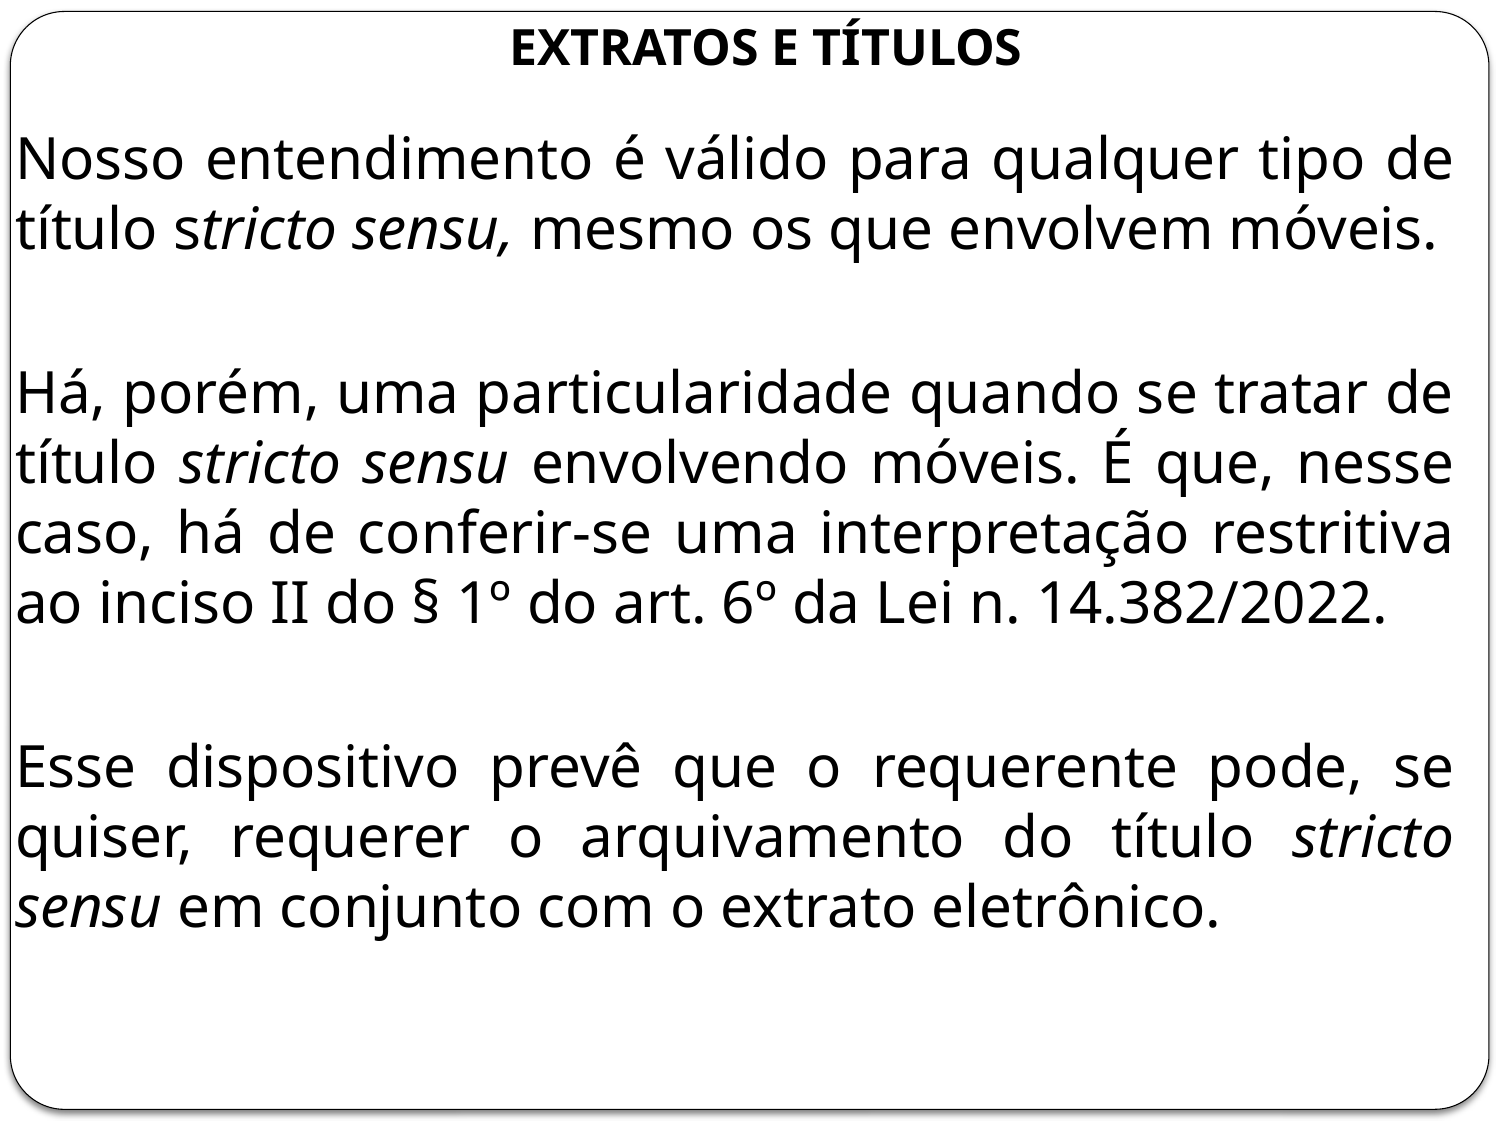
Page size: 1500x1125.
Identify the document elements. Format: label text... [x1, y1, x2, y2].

title Extratos e títulos [64, 24, 1468, 91]
list Nosso entendimento é válido para qualquer tipo de título stricto sensu, mesmo os que envolvem móveis. Há, porém, uma particularidade quando se tratar de título stricto sensu envolvendo móveis. É que, nesse caso, há de conferir-se uma interpretação restritiva ao inciso II do § 1º do art. 6º da Lei n. 14.382/2022. Esse dispositivo prevê que o requerente pode, se quiser, requerer o arquivamento do título stricto sensu em conjunto com o extrato eletrônico. [0, 113, 1469, 1094]
